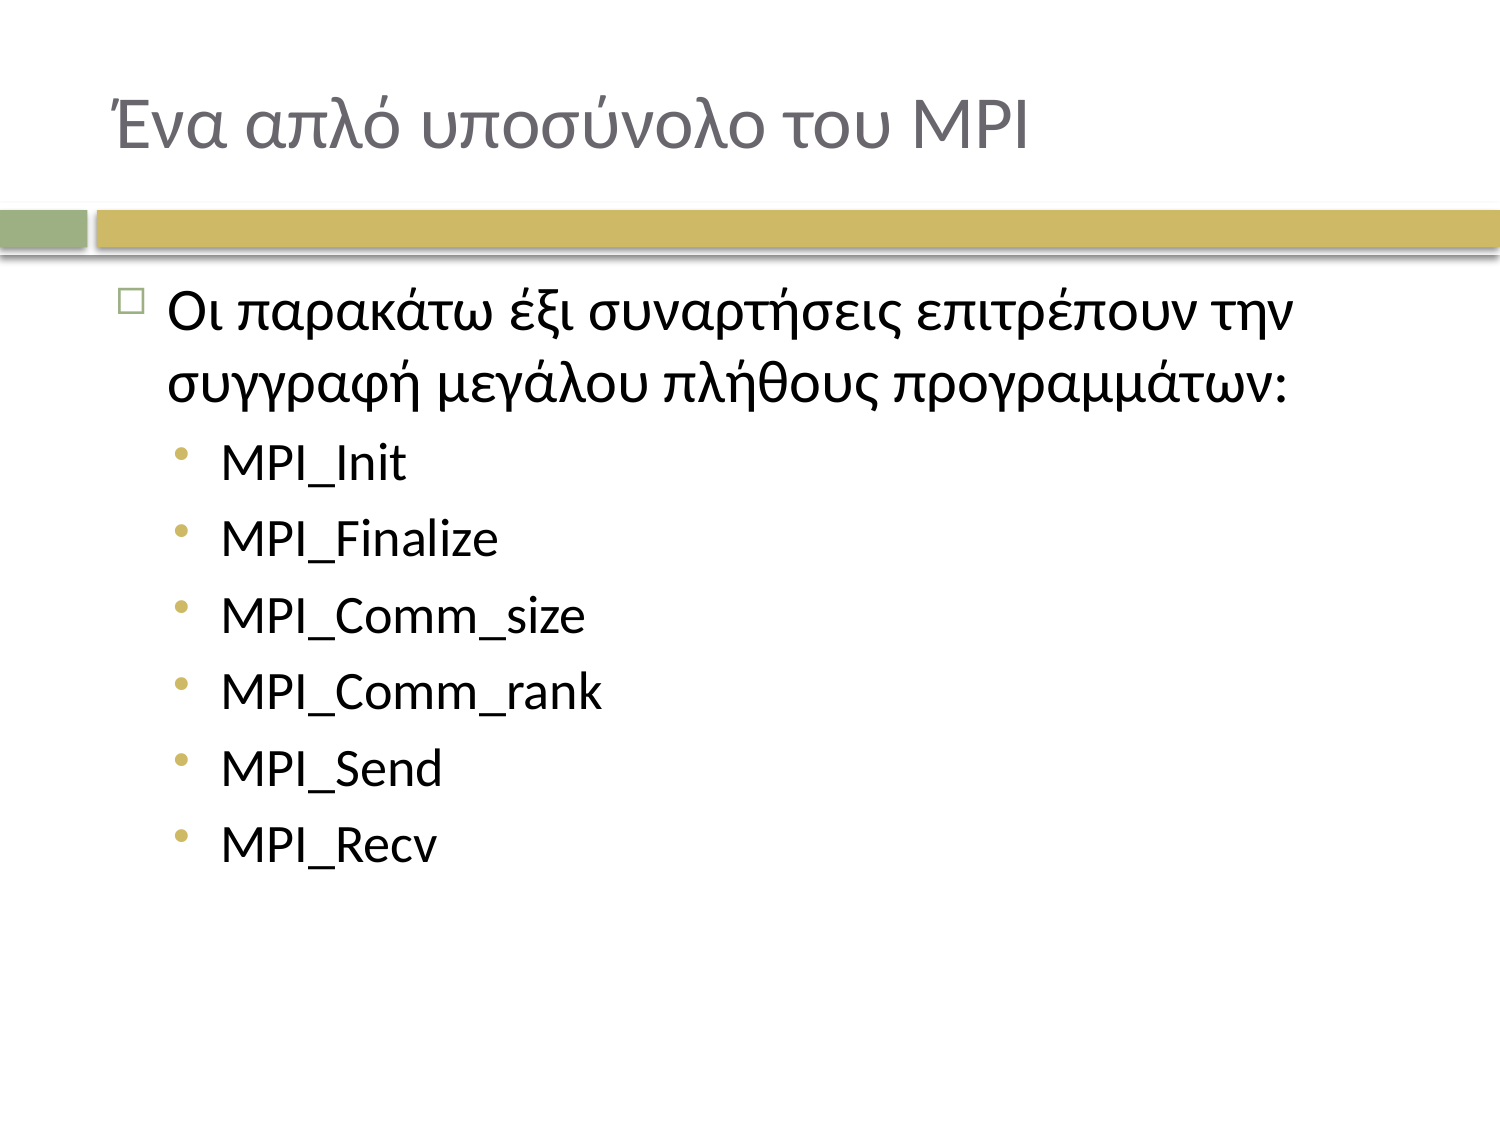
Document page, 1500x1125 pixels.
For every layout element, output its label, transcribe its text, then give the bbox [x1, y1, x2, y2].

title Ένα απλό υποσύνολο του MPI [100, 37, 1438, 200]
list Οι παρακάτω έξι συναρτήσεις επιτρέπουν την συγγραφή μεγάλου πλήθους προγραμμάτων: MPI_Init MPI_Finalize MPI_Comm_size MPI_Comm_rank MPI_Send MPI_Recv [100, 262, 1500, 1125]
